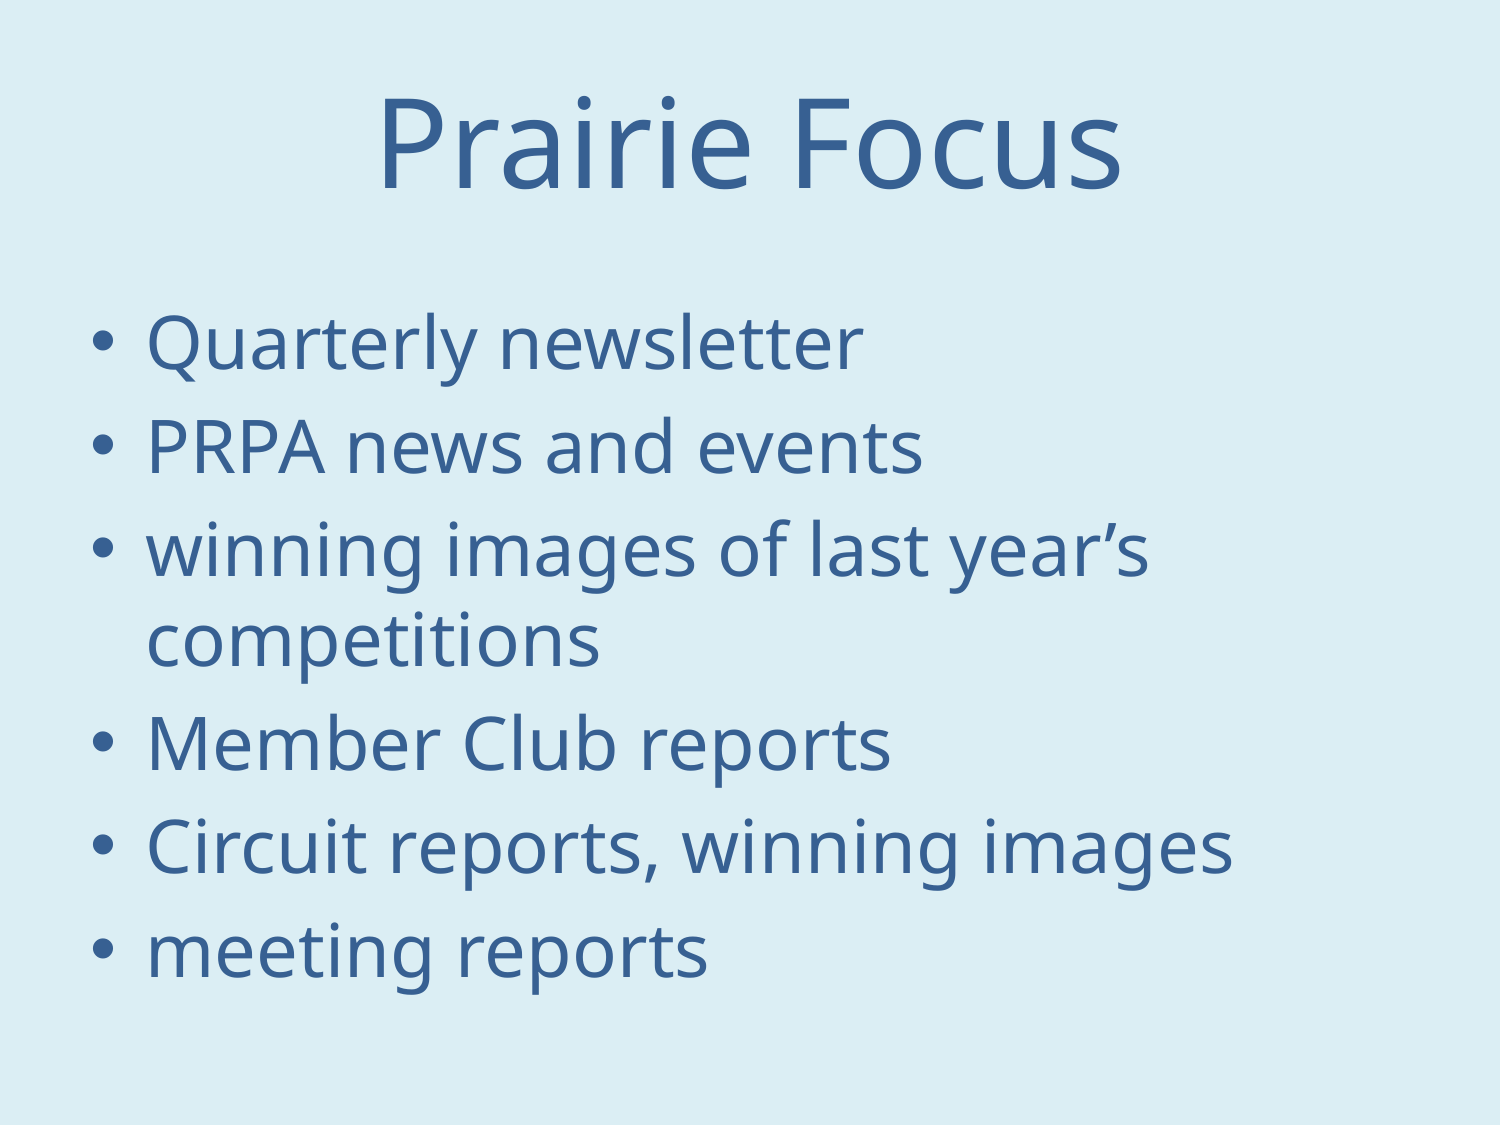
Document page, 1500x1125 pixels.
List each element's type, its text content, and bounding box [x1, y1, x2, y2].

title Prairie Focus [75, 45, 1425, 233]
list Quarterly newsletter PRPA news and events winning images of last year’s competitions Member Club reports Circuit reports, winning images meeting reports [75, 287, 1400, 1005]
